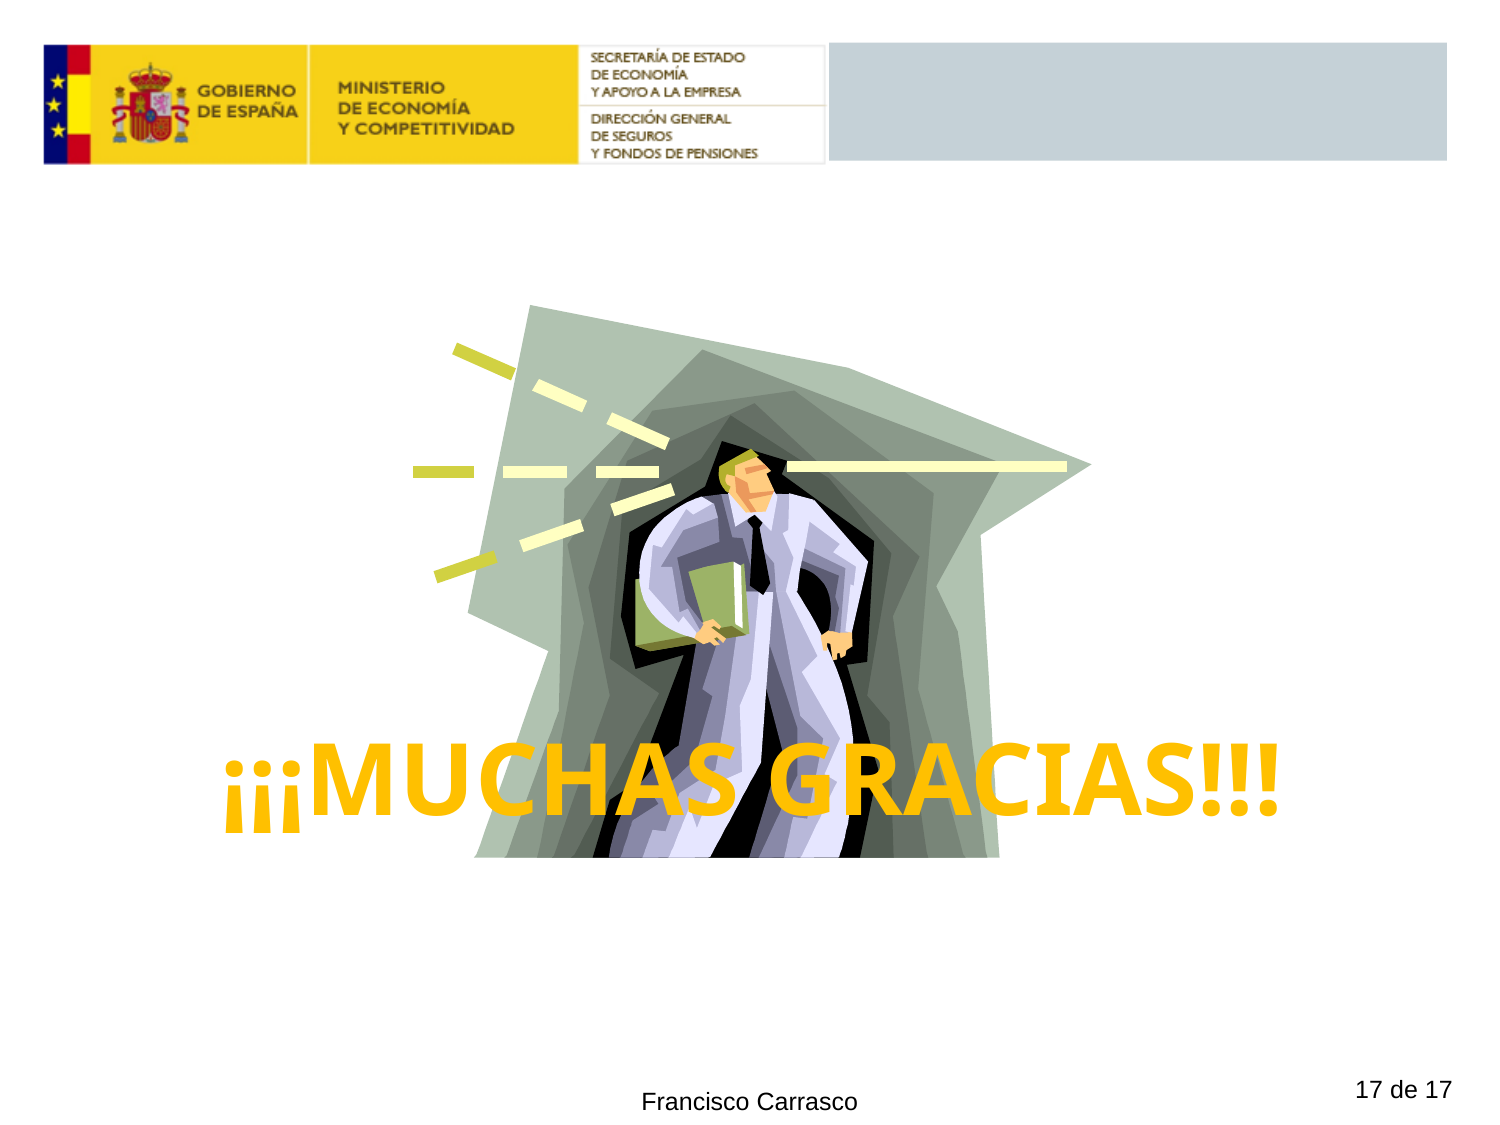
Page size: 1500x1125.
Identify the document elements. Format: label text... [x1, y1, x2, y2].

picture [412, 299, 1097, 863]
picture [41, 42, 829, 168]
list ¡¡¡MUCHAS GRACIAS!!! [76, 208, 1427, 951]
